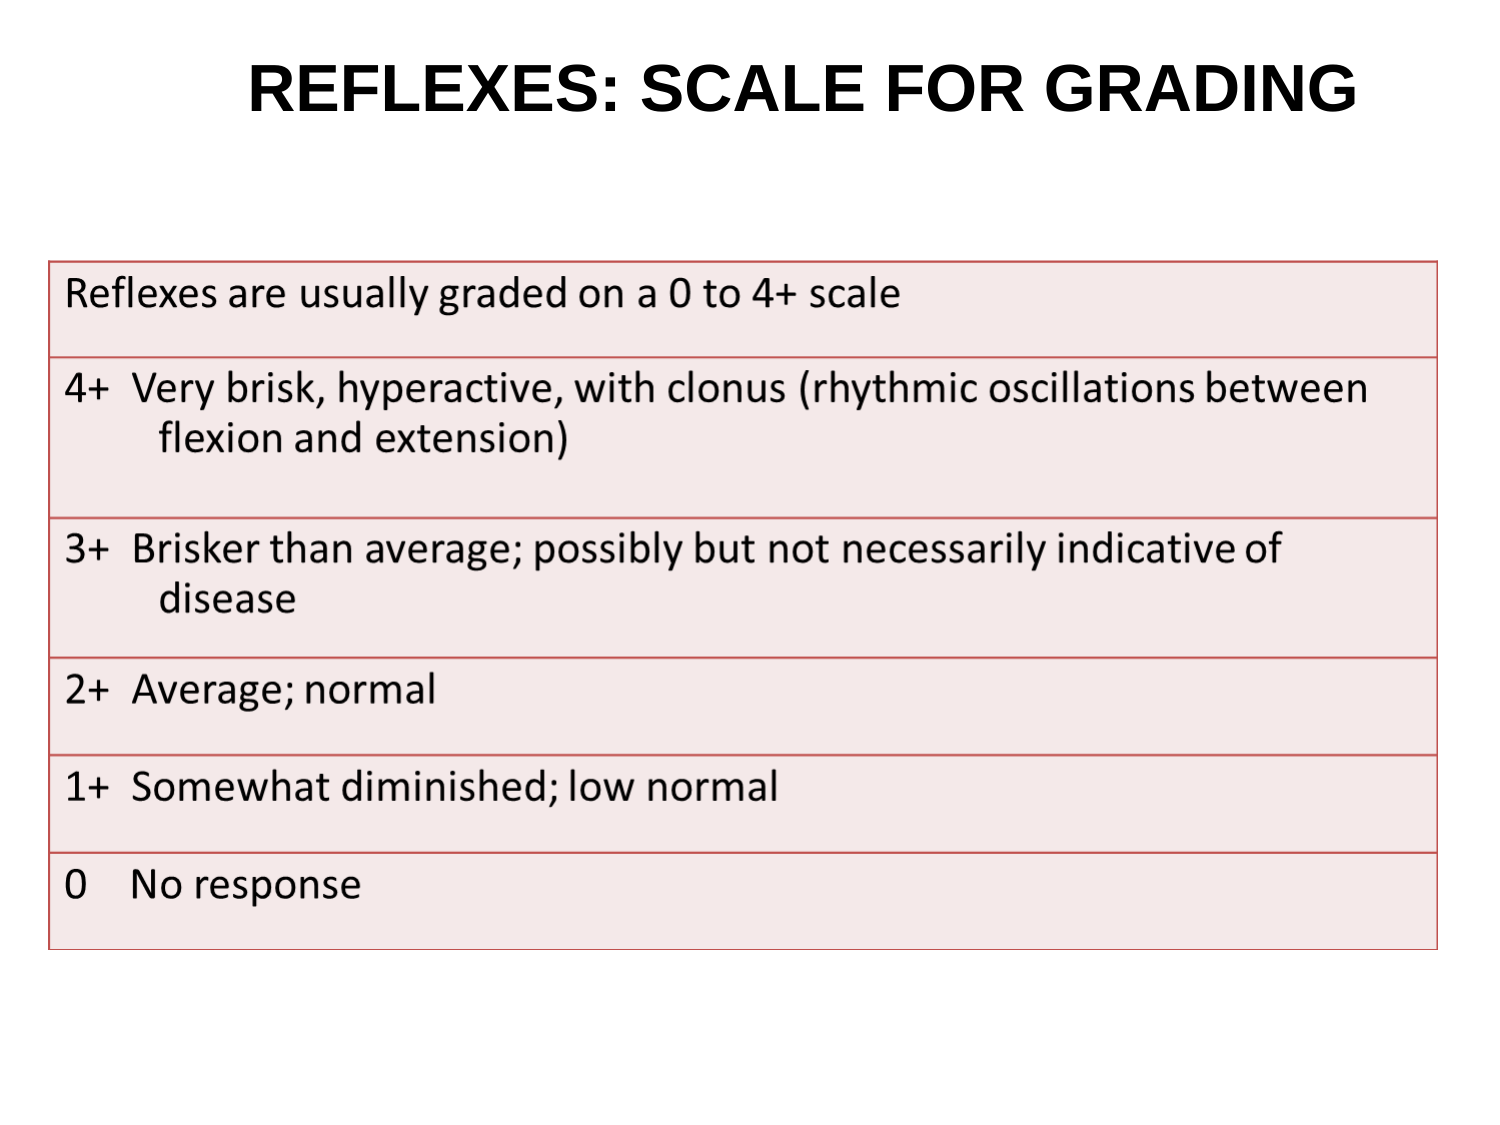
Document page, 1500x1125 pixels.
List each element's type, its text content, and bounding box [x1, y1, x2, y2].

title REFLEXES: SCALE FOR GRADING [99, 37, 1375, 175]
picture [37, 251, 1439, 951]
